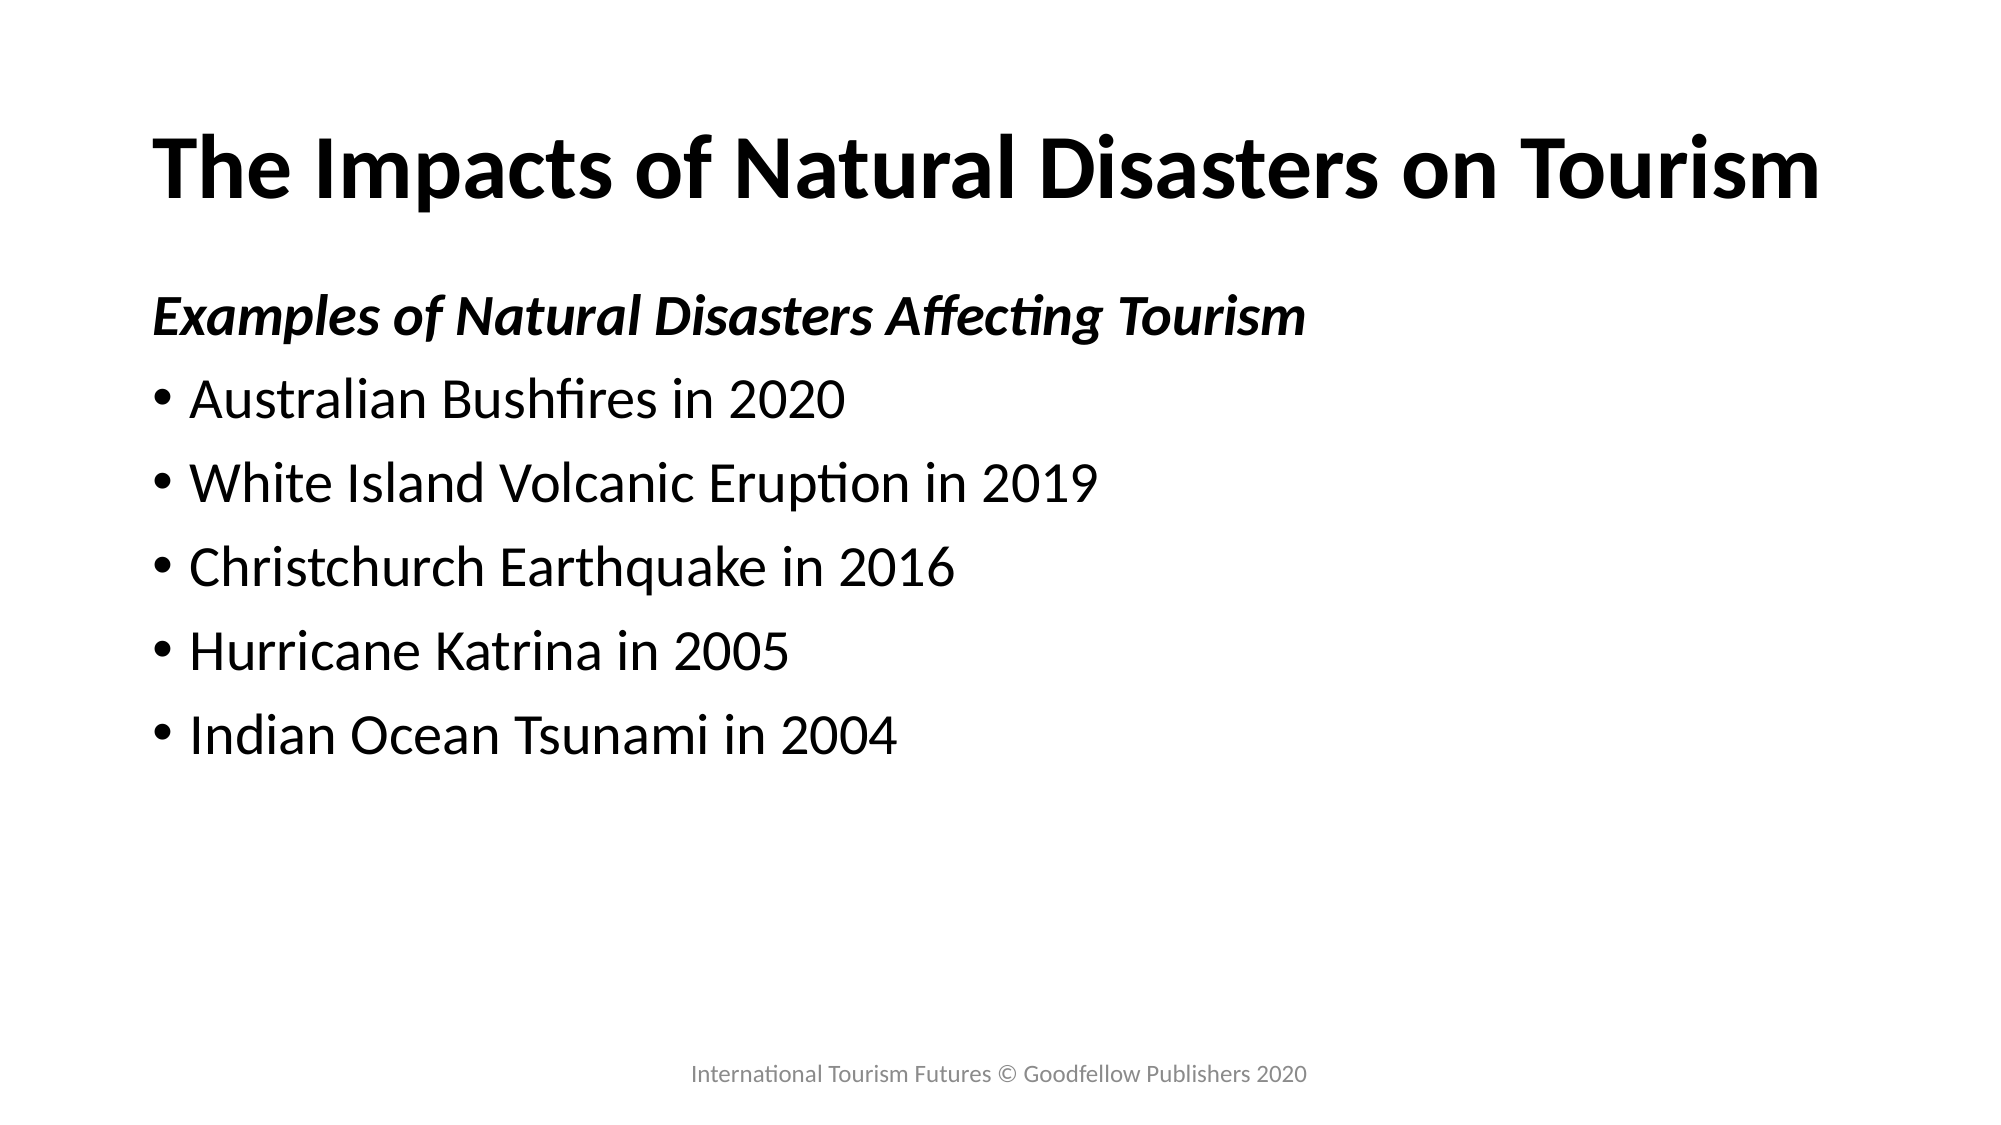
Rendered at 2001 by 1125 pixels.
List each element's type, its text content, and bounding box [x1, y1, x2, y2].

footer International Tourism Futures © Goodfellow Publishers 2020 [662, 1042, 1338, 1103]
list Examples of Natural Disasters Affecting Tourism Australian Bushfires in 2020 White Island Volcanic Eruption in 2019 Christchurch Earthquake in 2016 Hurricane Katrina in 2005 Indian Ocean Tsunami in 2004 [137, 277, 1863, 1014]
title The Impacts of Natural Disasters on Tourism [137, 59, 1863, 277]
